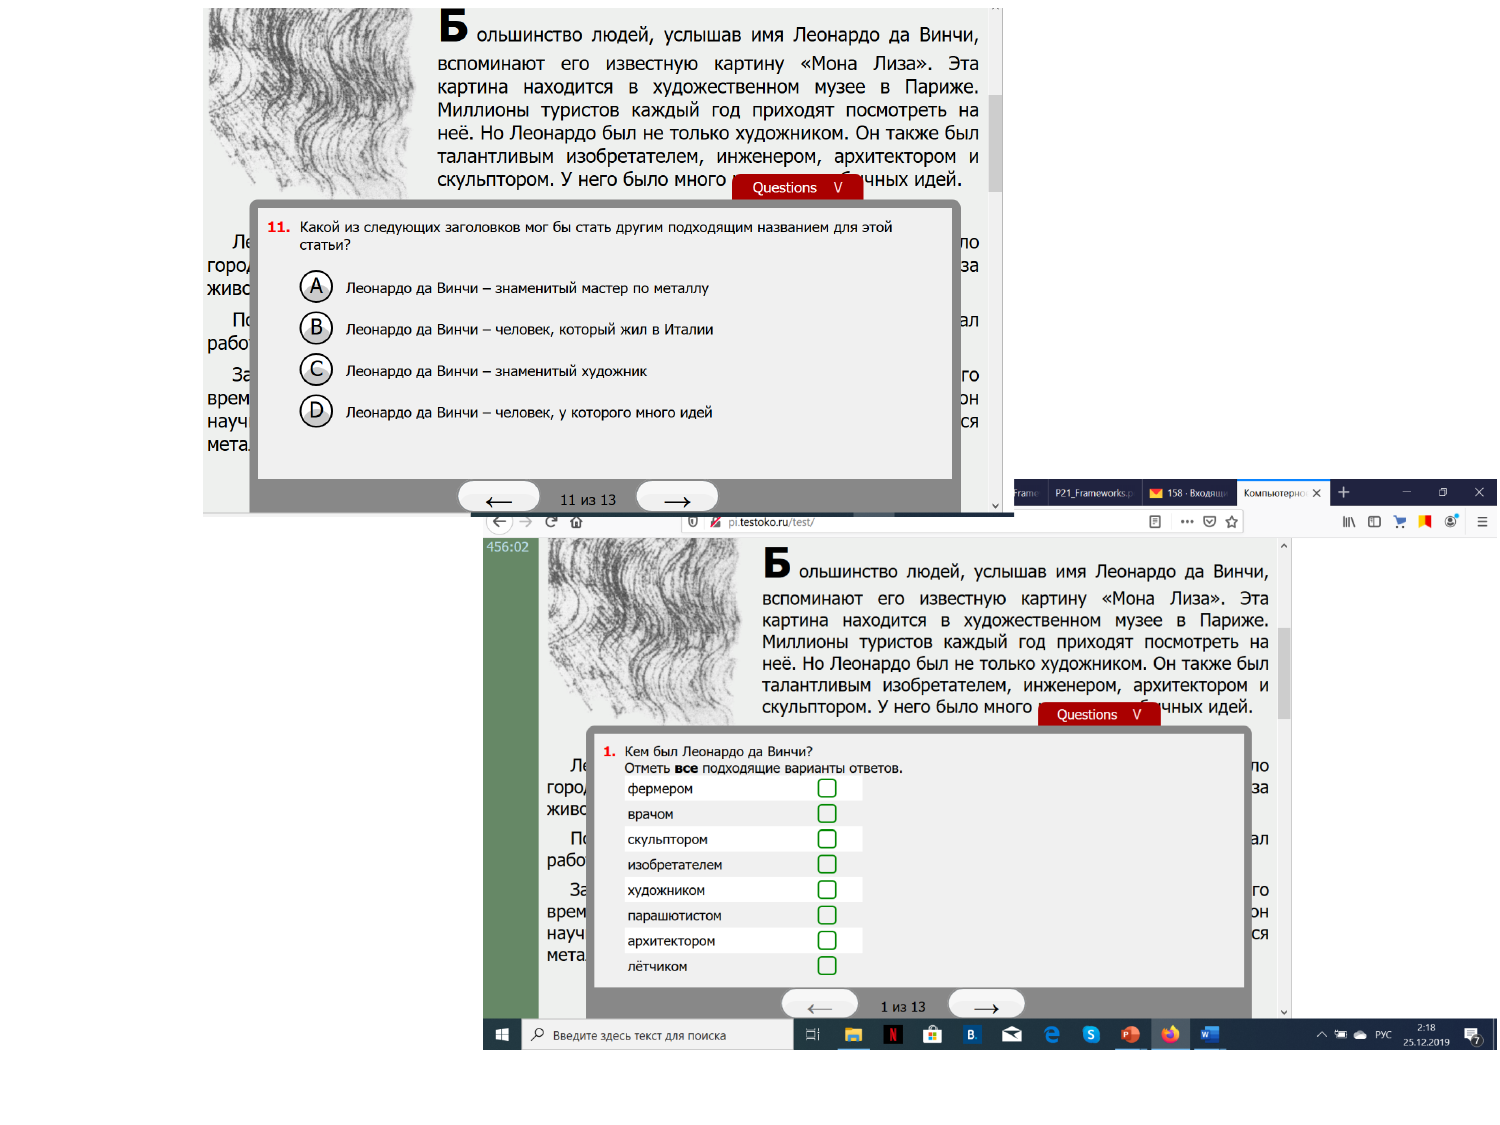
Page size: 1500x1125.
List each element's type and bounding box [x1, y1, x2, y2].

list [483, 479, 1498, 1050]
picture [202, 8, 1015, 517]
